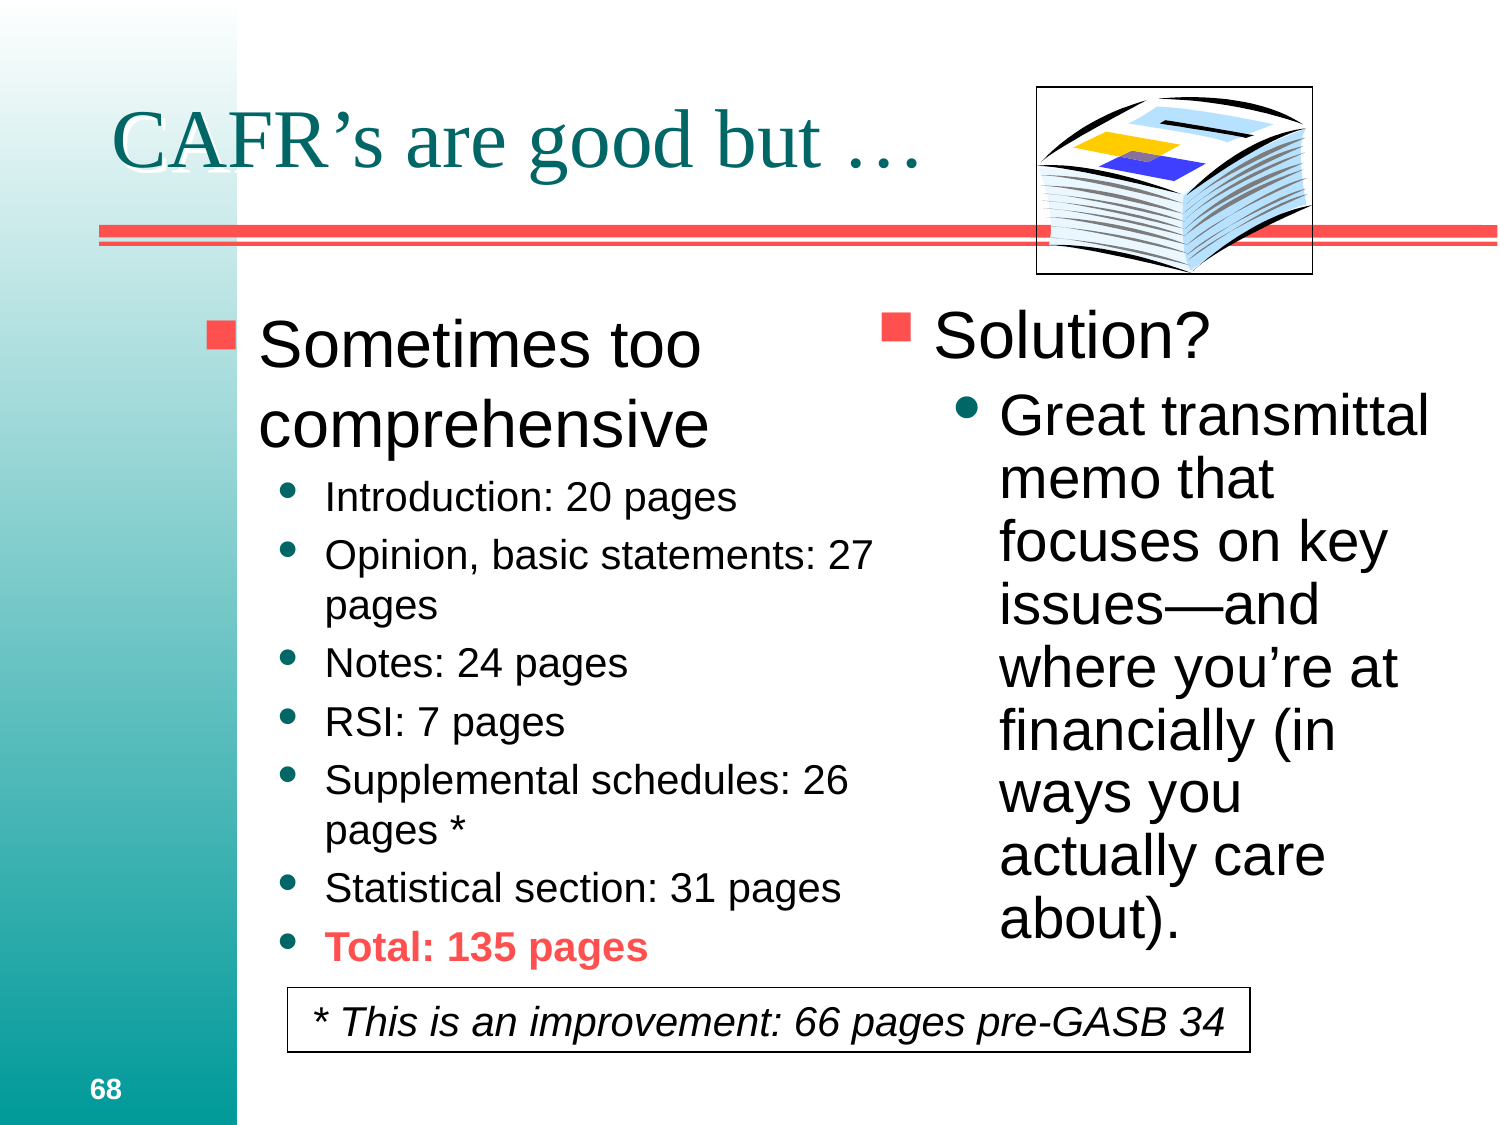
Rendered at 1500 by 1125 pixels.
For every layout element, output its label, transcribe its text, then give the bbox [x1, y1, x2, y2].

list Solution? Great transmittal memo that focuses on key issues—and where you’re at financially (in ways you actually care about). [862, 293, 1463, 975]
picture [1037, 87, 1313, 274]
title CAFR’s are good but … [96, 43, 1375, 225]
list Sometimes too comprehensive Introduction: 20 pages Opinion, basic statements: 27 pages Notes: 24 pages RSI: 7 pages Supplemental schedules: 26 pages * Statistical section: 31 pages Total: 135 pages [187, 293, 862, 975]
text_box * This is an improvement: 66 pages pre-GASB 34 [287, 987, 1250, 1053]
slide_number 68 [62, 1050, 138, 1125]
